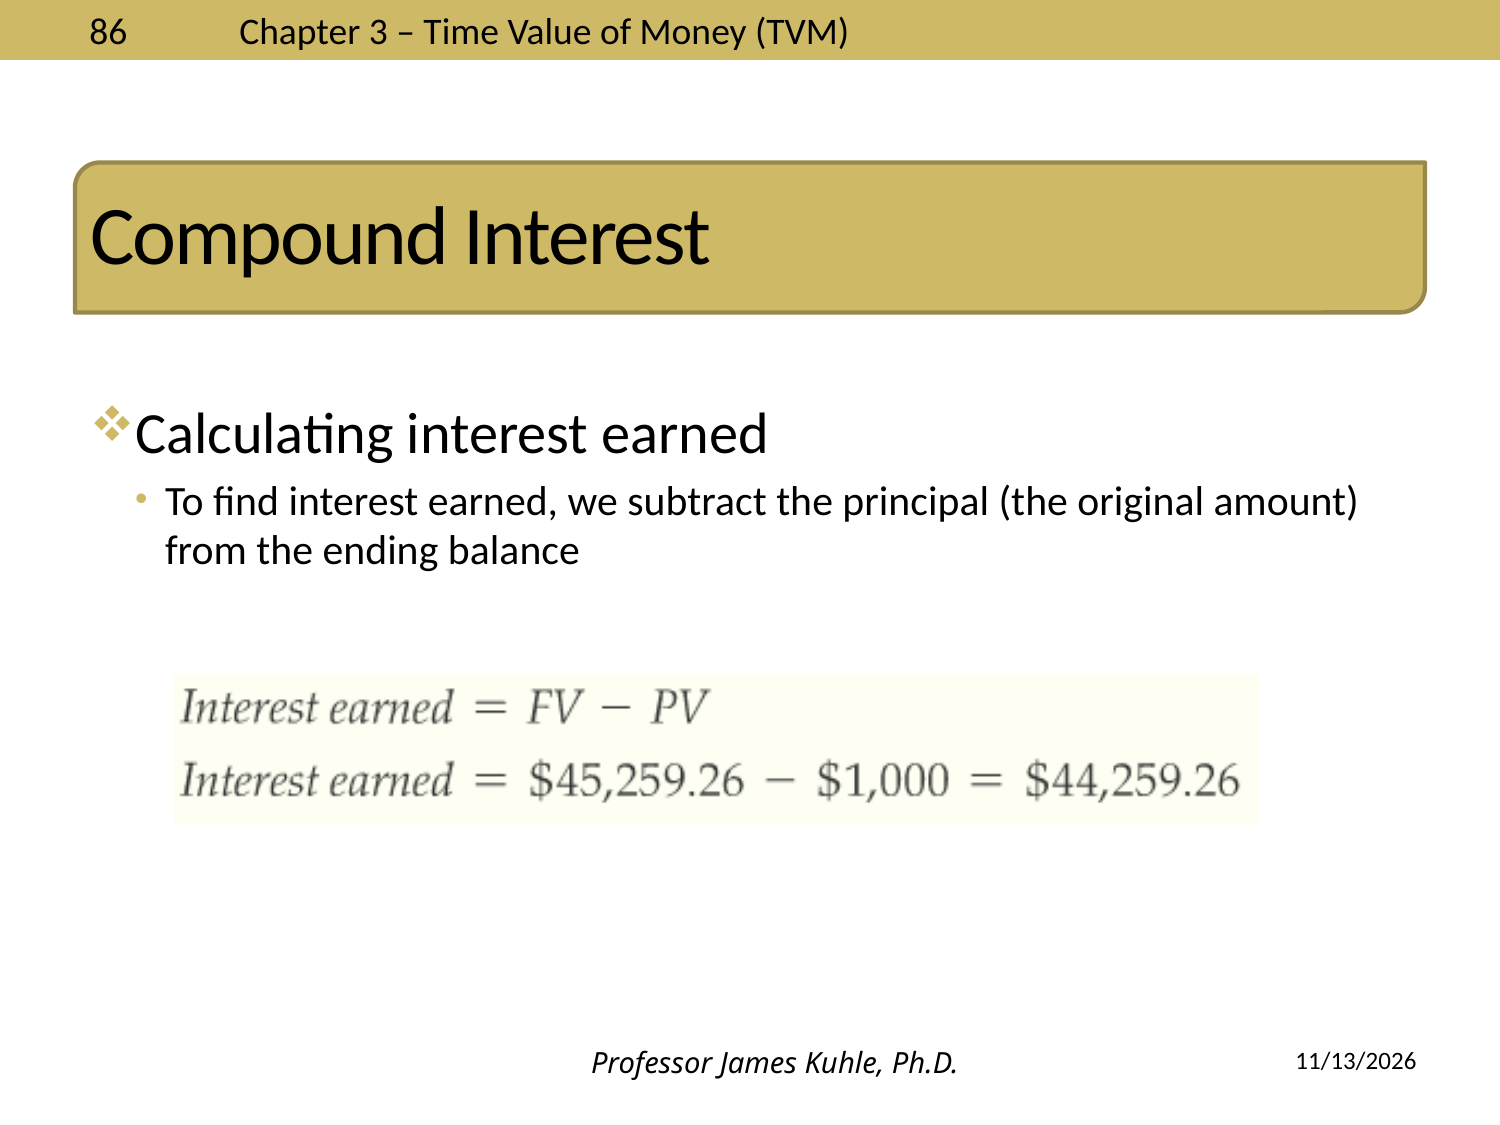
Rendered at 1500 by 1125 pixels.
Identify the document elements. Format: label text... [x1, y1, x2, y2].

list Calculating interest earned To find interest earned, we subtract the principal (the original amount) from the ending balance [75, 387, 1425, 1125]
picture [174, 674, 1260, 826]
title Compound Interest [75, 149, 1425, 313]
footer Professor James Kuhle, Ph.D. [437, 1037, 1113, 1092]
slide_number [1212, 1037, 1500, 1092]
